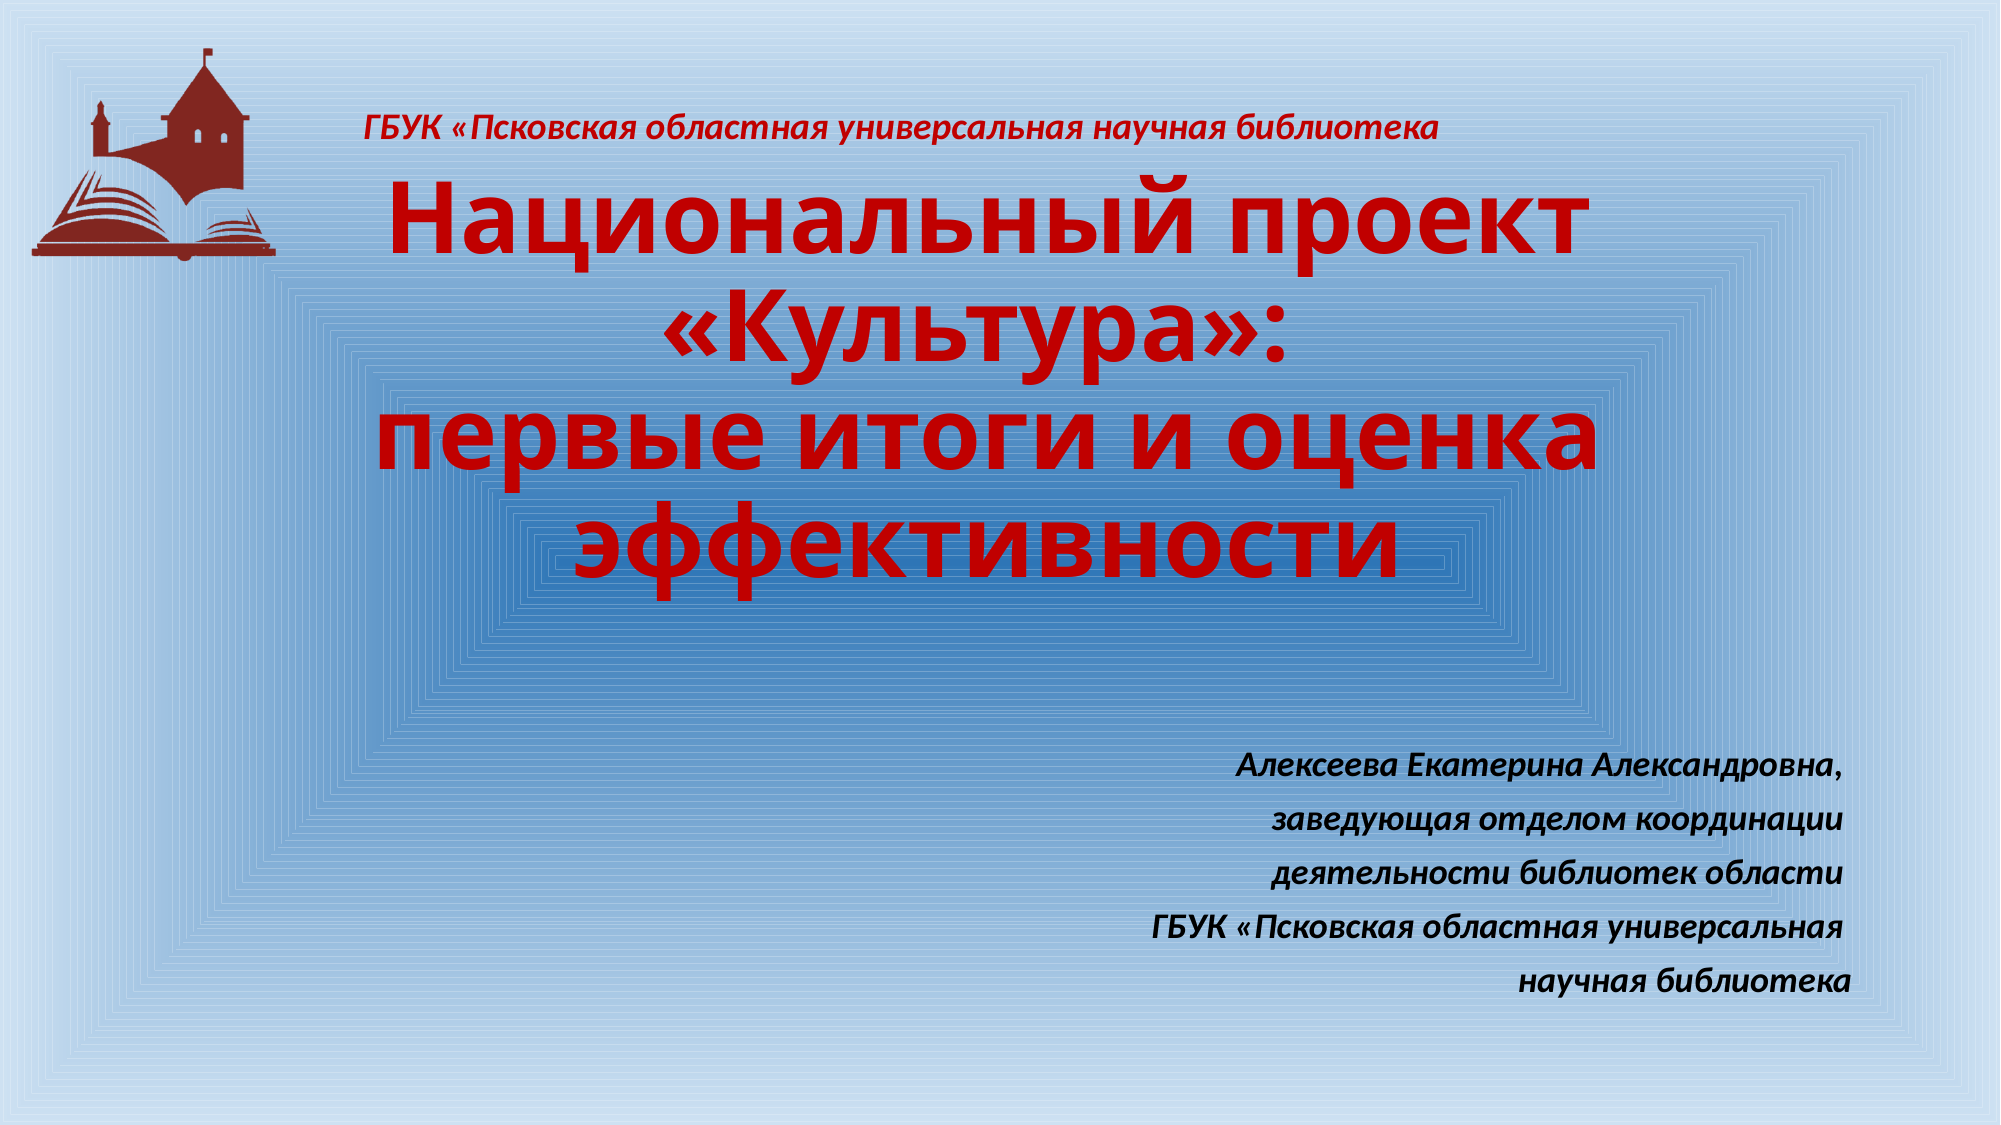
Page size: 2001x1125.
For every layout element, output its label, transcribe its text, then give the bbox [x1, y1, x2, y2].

text_box ГБУК «Псковская областная универсальная научная библиотека [348, 94, 1629, 155]
title Национальный проект «Культура»: первые итоги и оценка эффективности [83, 214, 1894, 607]
subtitle Алексеева Екатерина Александровна, заведующая отделом координации деятельности библиотек области ГБУК «Псковская областная универсальная научная библиотека [367, 738, 1868, 1011]
picture [20, 25, 284, 280]
